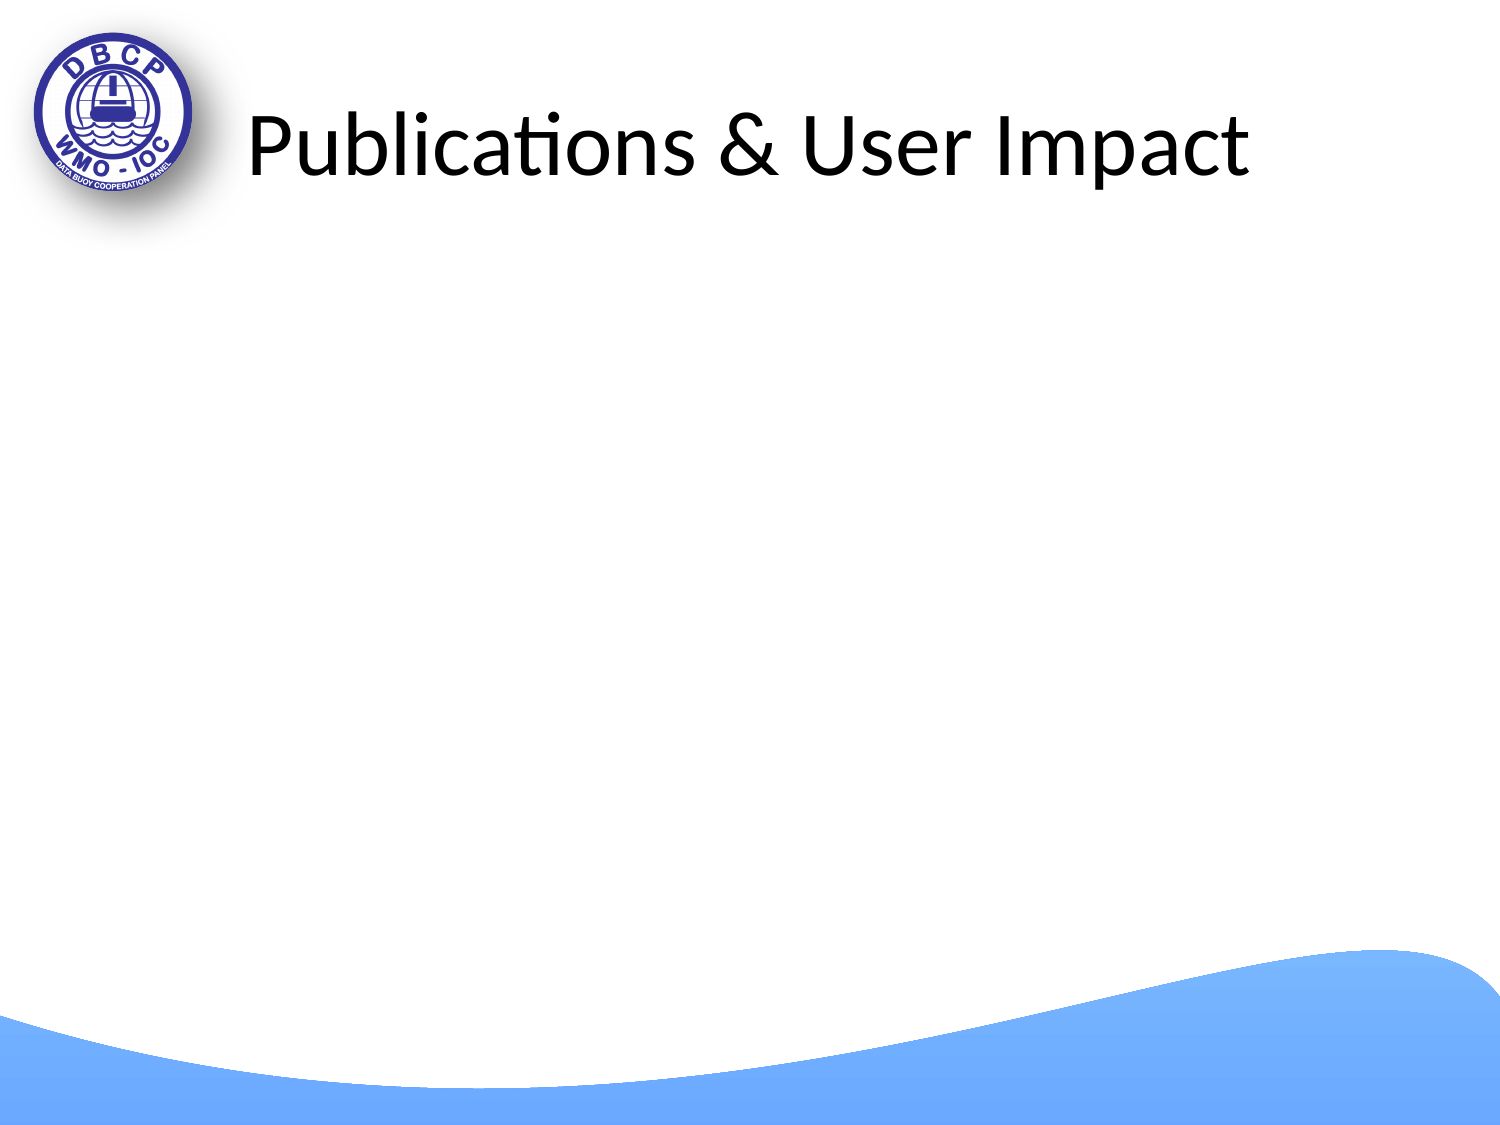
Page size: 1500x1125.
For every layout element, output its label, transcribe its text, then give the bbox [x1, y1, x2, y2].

picture [33, 32, 193, 192]
title Publications & User Impact [75, 45, 1425, 233]
